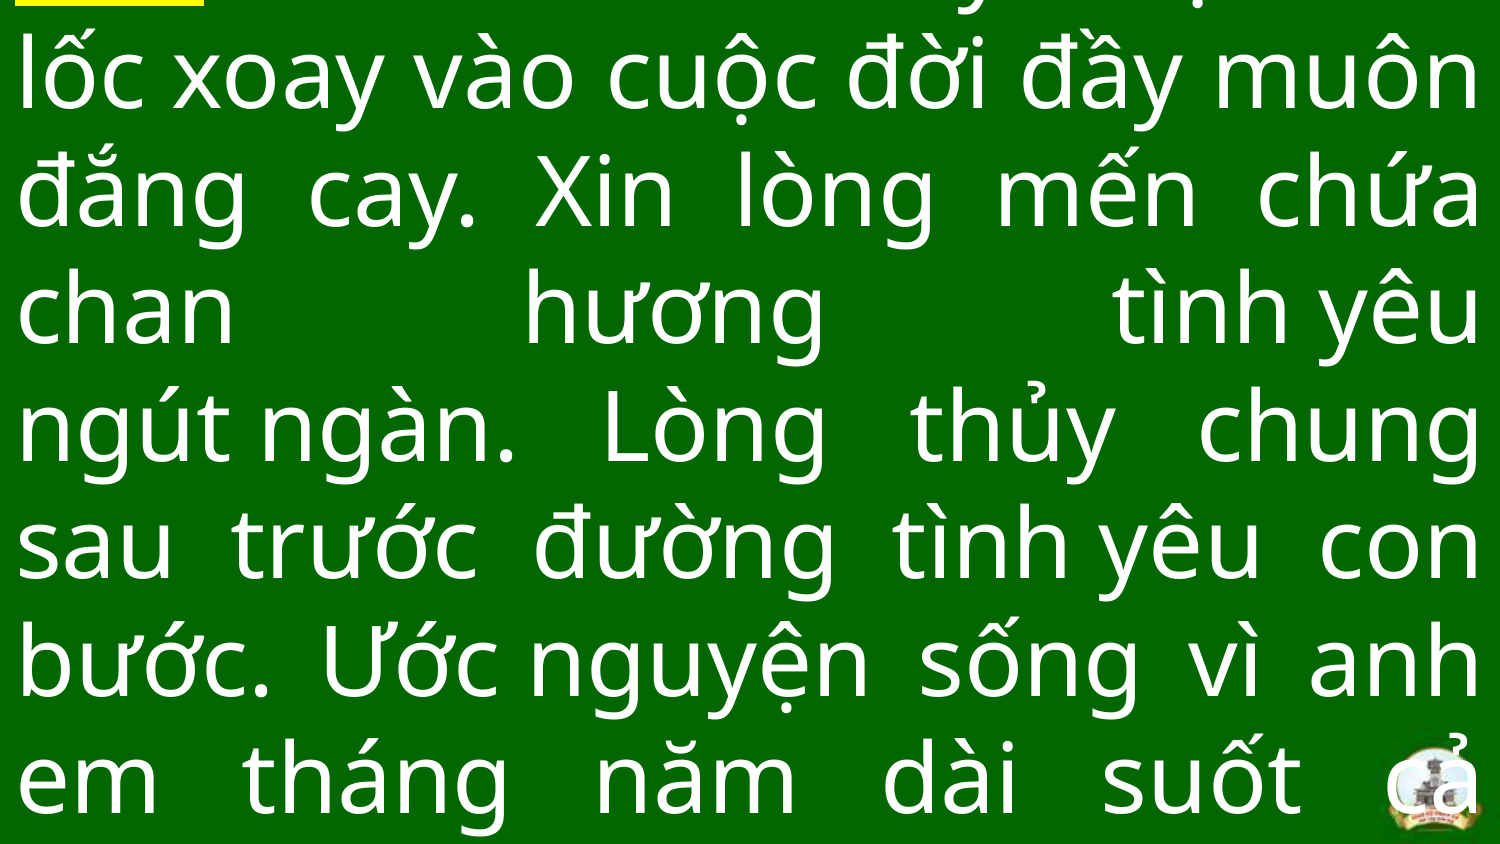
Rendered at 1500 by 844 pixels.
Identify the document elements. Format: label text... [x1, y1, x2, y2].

title Tk2: Bao đổi thay tựa cơn lốc xoay vào cuộc đời đầy muôn đắng cay. Xin lòng mến chứa chan hương tình yêu ngút ngàn. Lòng thủy chung sau trước đường tình yêu con bước. Ước nguyện sống vì anh em tháng năm dài suốt cả đời con. [0, 0, 1500, 844]
